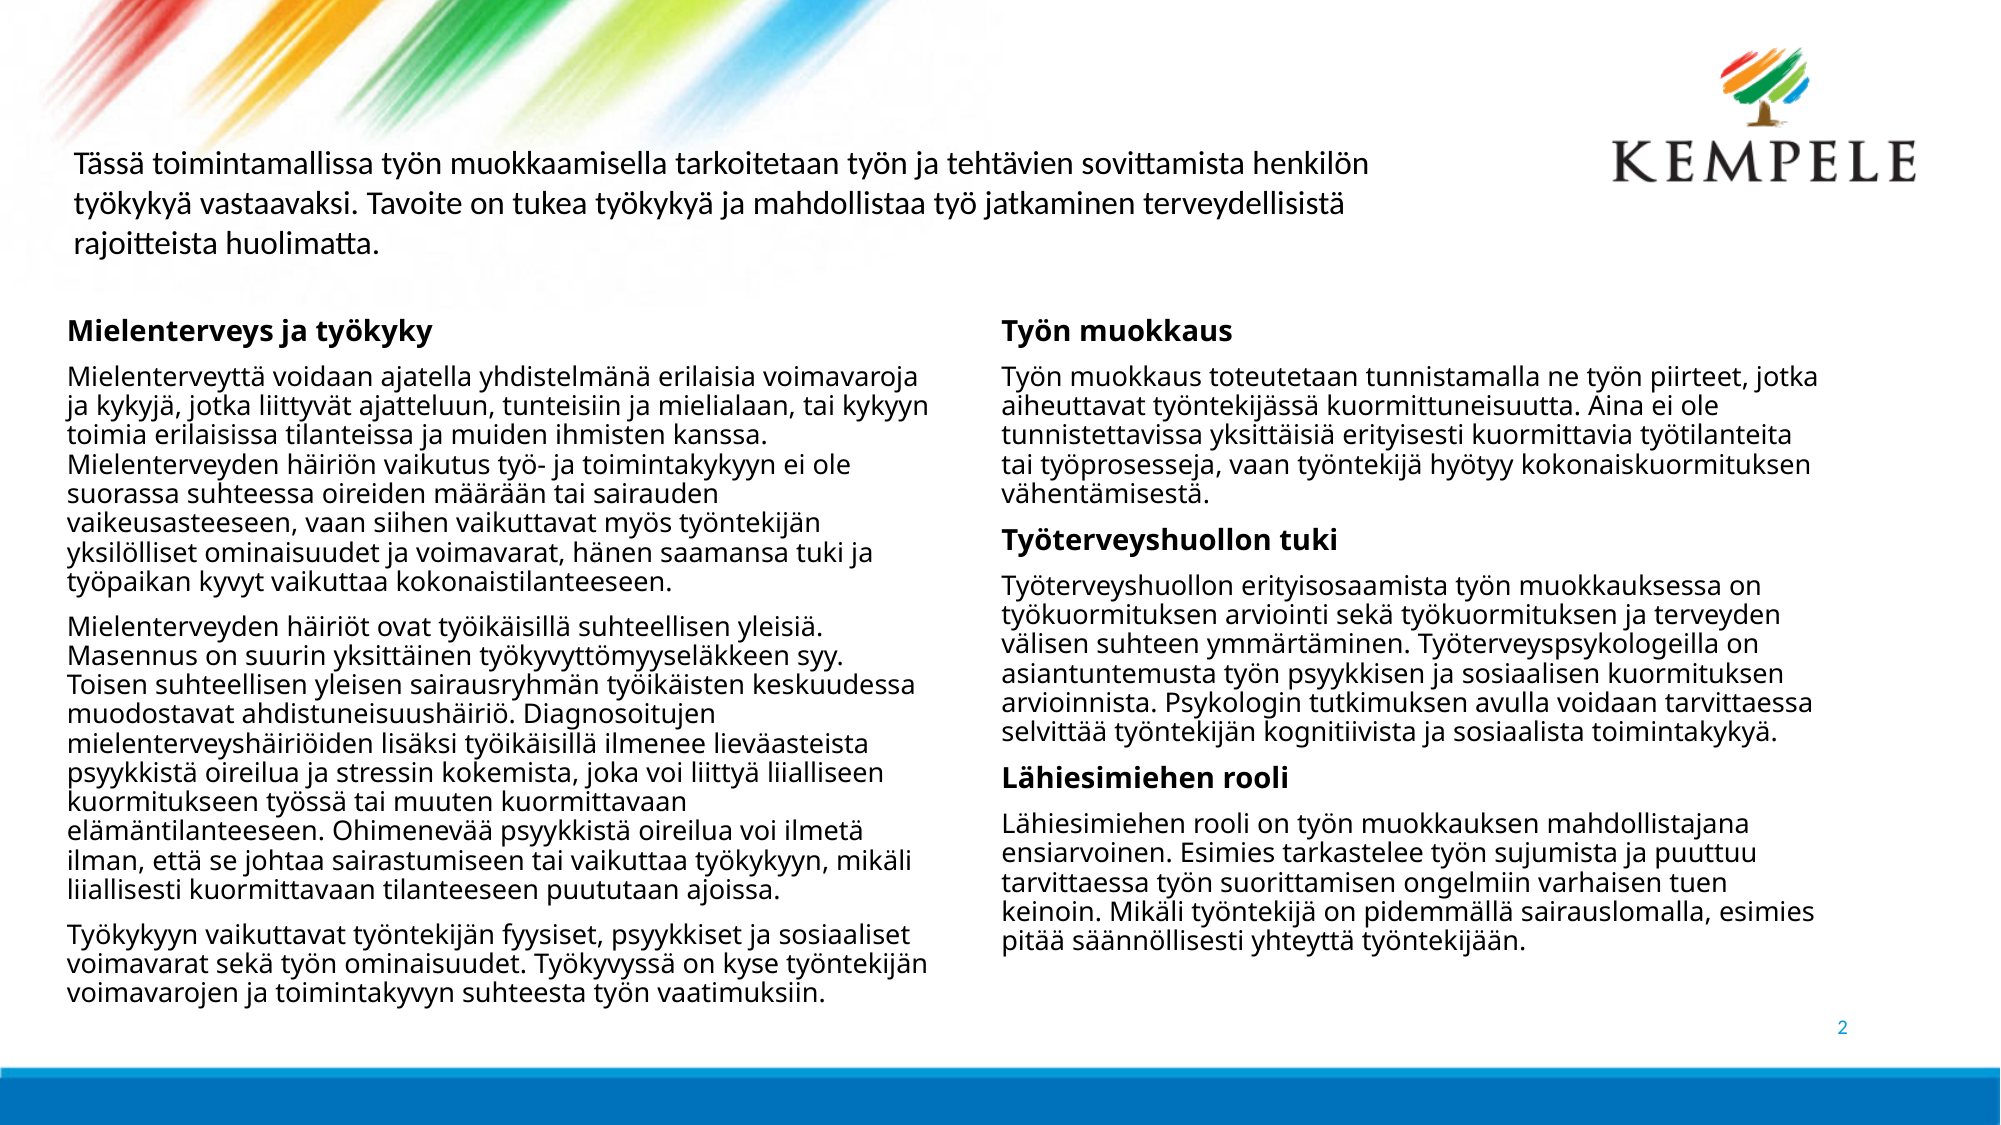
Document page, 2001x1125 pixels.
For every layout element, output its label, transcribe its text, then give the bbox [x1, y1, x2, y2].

slide_number 2 [1412, 1006, 1863, 1067]
list Mielenterveys ja työkyky Mielenterveyttä voidaan ajatella yhdistelmänä erilaisia voimavaroja ja kykyjä, jotka liittyvät ajatteluun, tunteisiin ja mielialaan, tai kykyyn toimia erilaisissa tilanteissa ja muiden ihmisten kanssa. Mielenterveyden häiriön vaikutus työ- ja toimintakykyyn ei ole suorassa suhteessa oireiden määrään tai sairauden vaikeusasteeseen, vaan siihen vaikuttavat myös työntekijän yksilölliset ominaisuudet ja voimavarat, hänen saamansa tuki ja työpaikan kyvyt vaikuttaa kokonaistilanteeseen. Mielenterveyden häiriöt ovat työikäisillä suhteellisen yleisiä. Masennus on suurin yksittäinen työkyvyttömyyseläkkeen syy. Toisen suhteellisen yleisen sairausryhmän työikäisten keskuudessa muodostavat ahdistuneisuushäiriö. Diagnosoitujen mielenterveyshäiriöiden lisäksi työikäisillä ilmenee lieväasteista psyykkistä oireilua ja stressin kokemista, joka voi liittyä liialliseen kuormitukseen työssä tai muuten kuormittavaan elämäntilanteeseen. Ohimenevää psyykkistä oireilua voi ilmetä ilman, että se johtaa sairastumiseen tai vaikuttaa työkykyyn, mikäli liiallisesti kuormittavaan tilanteeseen puututaan ajoissa. Työkykyyn vaikuttavat työntekijän fyysiset, psyykkiset ja sosiaaliset voimavarat sekä työn ominaisuudet. Työkyvyssä on kyse työntekijän voimavarojen ja toimintakyvyn suhteesta työn vaatimuksiin. [52, 308, 946, 897]
list Työn muokkaus Työn muokkaus toteutetaan tunnistamalla ne työn piirteet, jotka aiheuttavat työntekijässä kuormittuneisuutta. Aina ei ole tunnistettavissa yksittäisiä erityisesti kuormittavia työtilanteita tai työprosesseja, vaan työntekijä hyötyy kokonaiskuormituksen vähentämisestä. Työterveyshuollon tuki Työterveyshuollon erityisosaamista työn muokkauksessa on työkuormituksen arviointi sekä työkuormituksen ja terveyden välisen suhteen ymmärtäminen. Työterveyspsykologeilla on asiantuntemusta työn psyykkisen ja sosiaalisen kuormituksen arvioinnista. Psykologin tutkimuksen avulla voidaan tarvittaessa selvittää työntekijän kognitiivista ja sosiaalista toimintakykyä. Lähiesimiehen rooli Lähiesimiehen rooli on työn muokkauksen mahdollistajana ensiarvoinen. Esimies tarkastelee työn sujumista ja puuttuu tarvittaessa työn suorittamisen ongelmiin varhaisen tuen keinoin. Mikäli työntekijä on pidemmällä sairauslomalla, esimies pitää säännöllisesti yhteyttä työntekijään. [986, 308, 1837, 897]
text_box Tässä toimintamallissa työn muokkaamisella tarkoitetaan työn ja tehtävien sovittamista henkilön työkykyä vastaavaksi. Tavoite on tukea työkykyä ja mahdollistaa työ jatkaminen terveydellisistä rajoitteista huolimatta. [58, 133, 1387, 269]
picture [0, 0, 2000, 1125]
